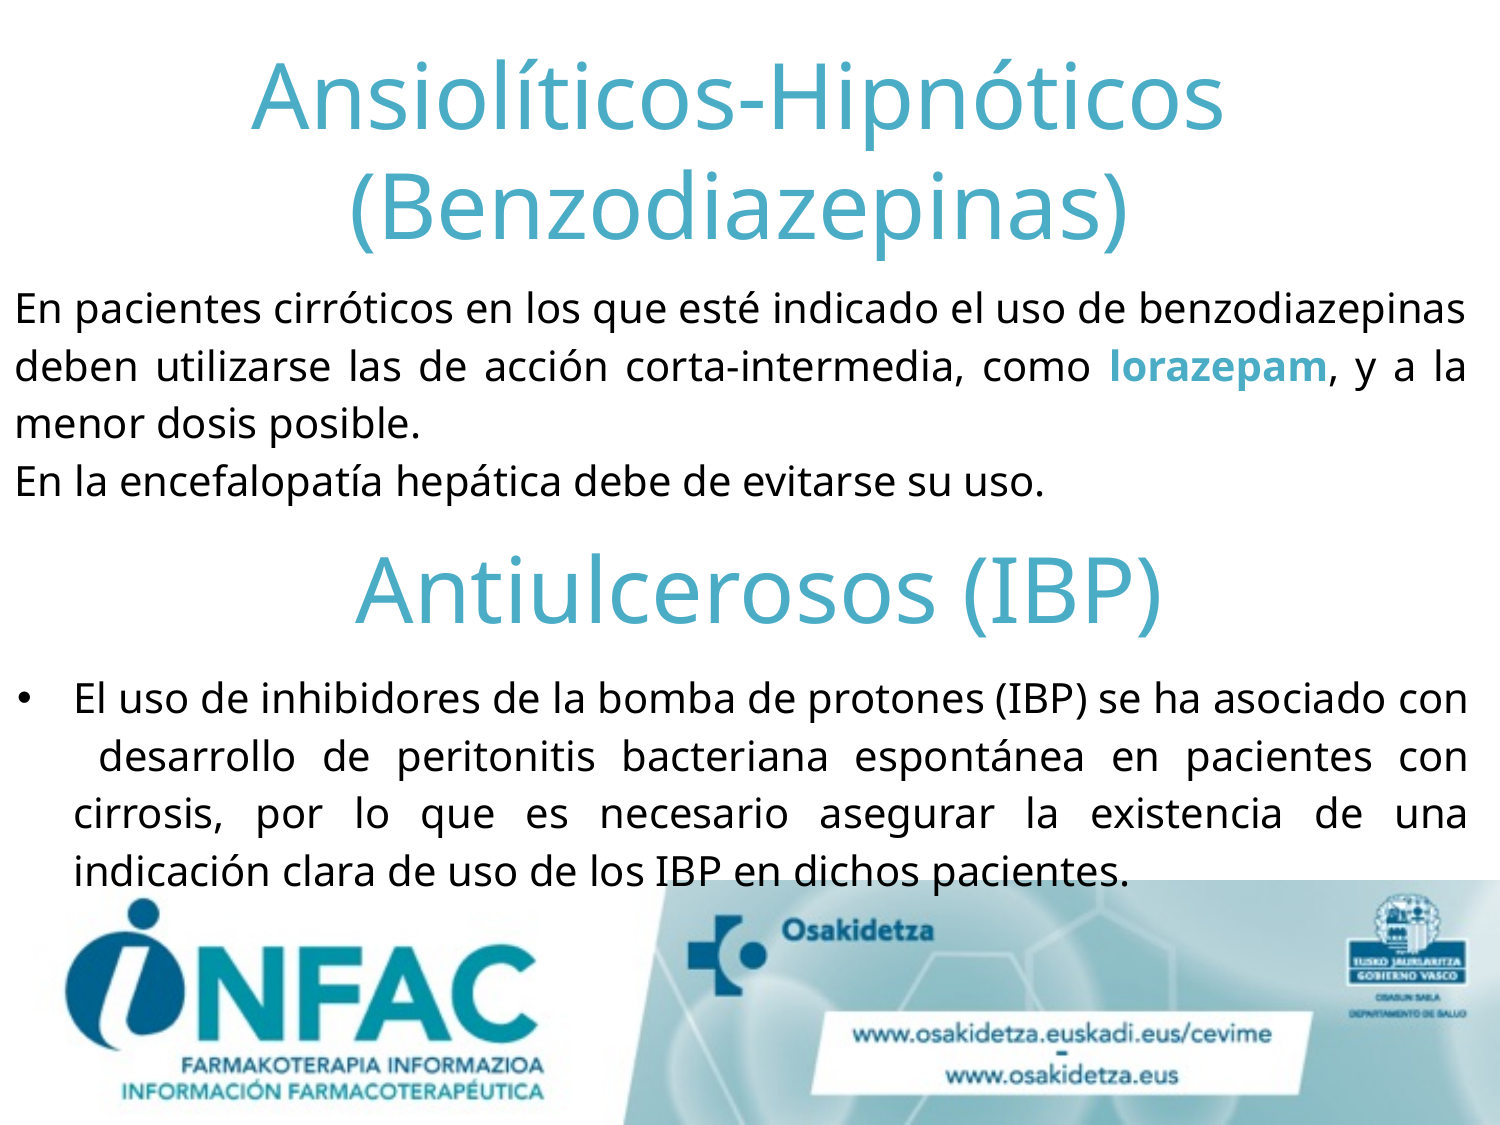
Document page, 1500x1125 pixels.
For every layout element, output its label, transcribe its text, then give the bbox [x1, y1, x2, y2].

picture [1, 880, 1500, 1125]
list En pacientes cirróticos en los que esté indicado el uso de benzodiazepinas deben utilizarse las de acción corta-intermedia, como lorazepam, y a la menor dosis posible. En la encefalopatía hepática debe de evitarse su uso. [0, 267, 1483, 527]
text_box El uso de inhibidores de la bomba de protones (IBP) se ha asociado con desarrollo de peritonitis bacteriana espontánea en pacientes con cirrosis, por lo que es necesario asegurar la existencia de una indicación clara de uso de los IBP en dichos pacientes. [2, 656, 1485, 917]
title Ansiolíticos-Hipnóticos (Benzodiazepinas) [64, 54, 1415, 243]
text_box Antiulcerosos (IBP) [84, 493, 1435, 656]
